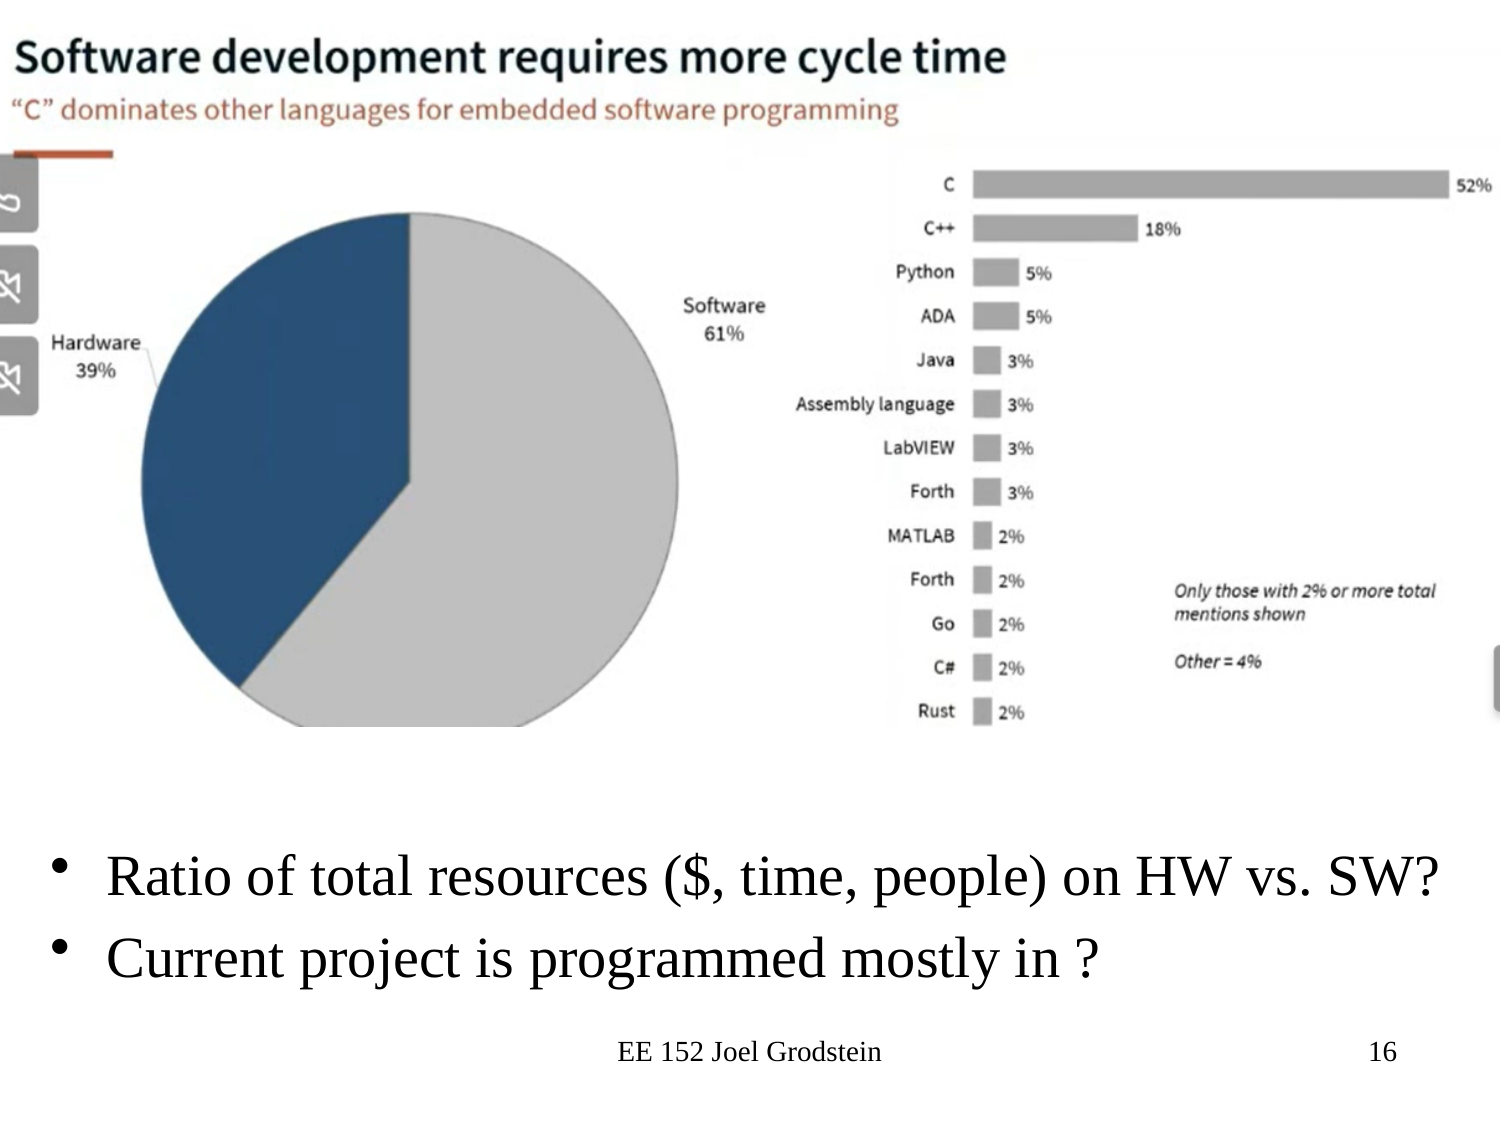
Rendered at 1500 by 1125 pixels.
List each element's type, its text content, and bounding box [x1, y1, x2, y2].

picture [0, 23, 1500, 728]
list Ratio of total resources ($, time, people) on HW vs. SW? Current project is programmed mostly in ? [35, 829, 1465, 1010]
footer EE 152 Joel Grodstein [512, 1024, 988, 1101]
